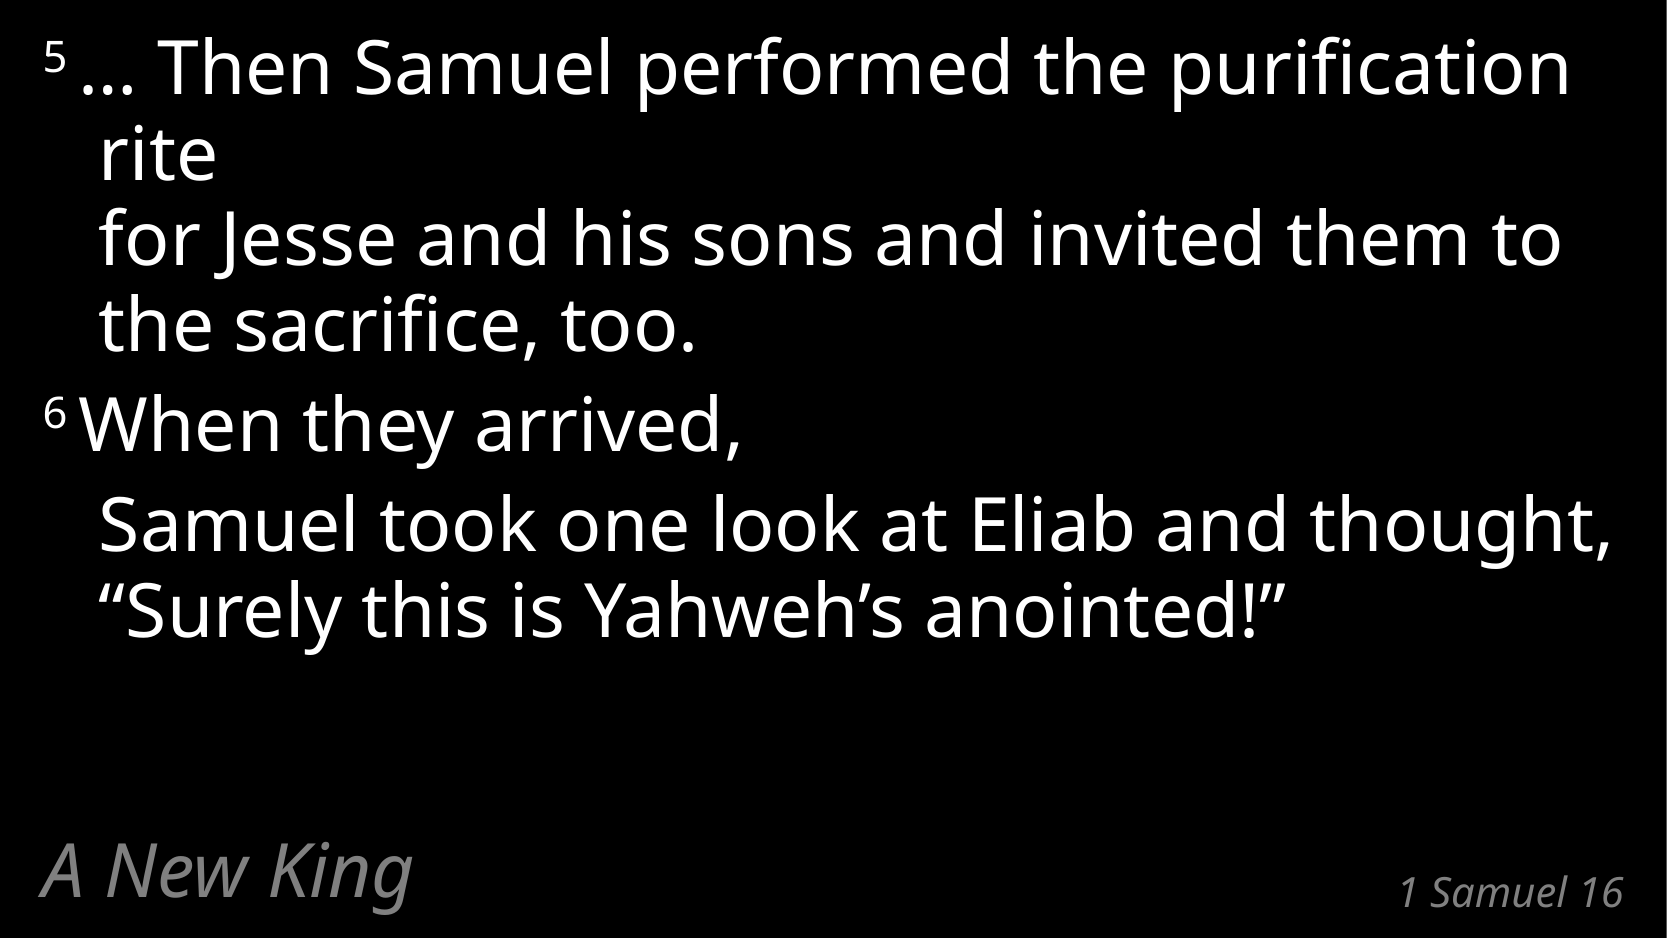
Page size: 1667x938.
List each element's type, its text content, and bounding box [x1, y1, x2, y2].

title 1 Samuel 16 [1247, 833, 1640, 923]
list 5 … Then Samuel performed the purification rite for Jesse and his sons and invited them to the sacrifice, too. 6 When they arrived, Samuel took one look at Eliab and thought, “Surely this is Yahweh’s anointed!” [27, 18, 1640, 813]
list A New King [27, 833, 1247, 923]
